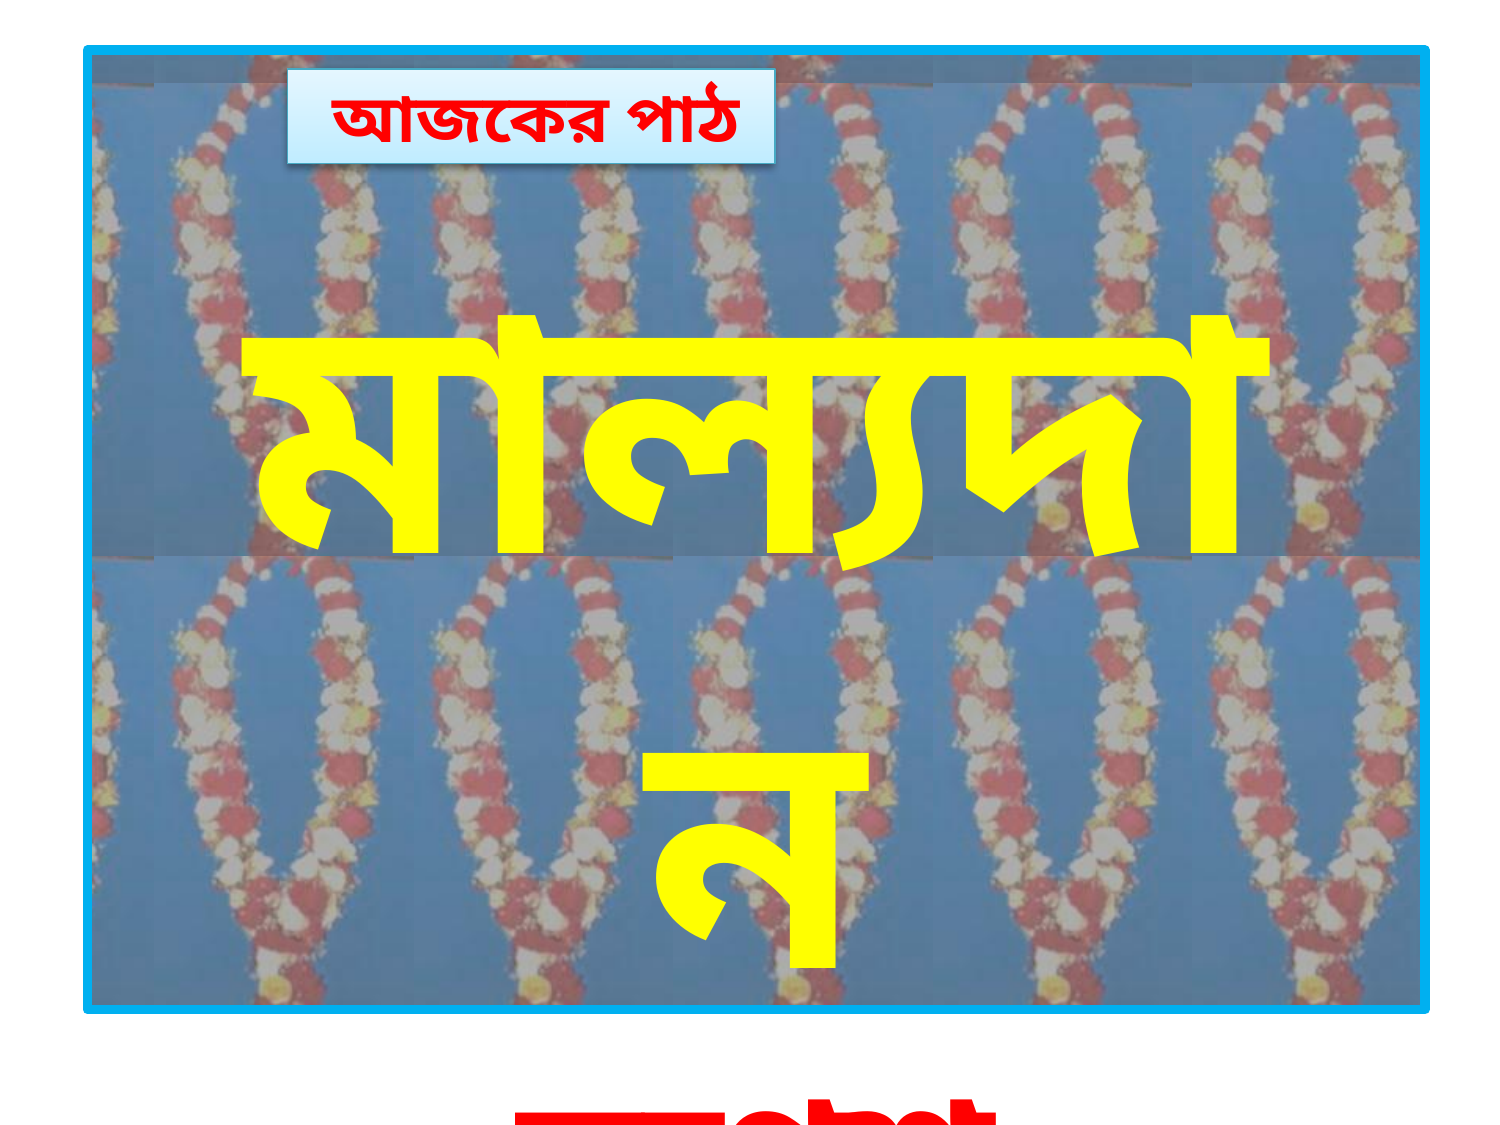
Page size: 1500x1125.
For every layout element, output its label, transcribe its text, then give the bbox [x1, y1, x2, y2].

text_box [87, 49, 1425, 1010]
text_box মাল্যদান রণেশ দাশগুপ্ত [162, 200, 1350, 1125]
text_box আজকের পাঠ [287, 68, 776, 164]
